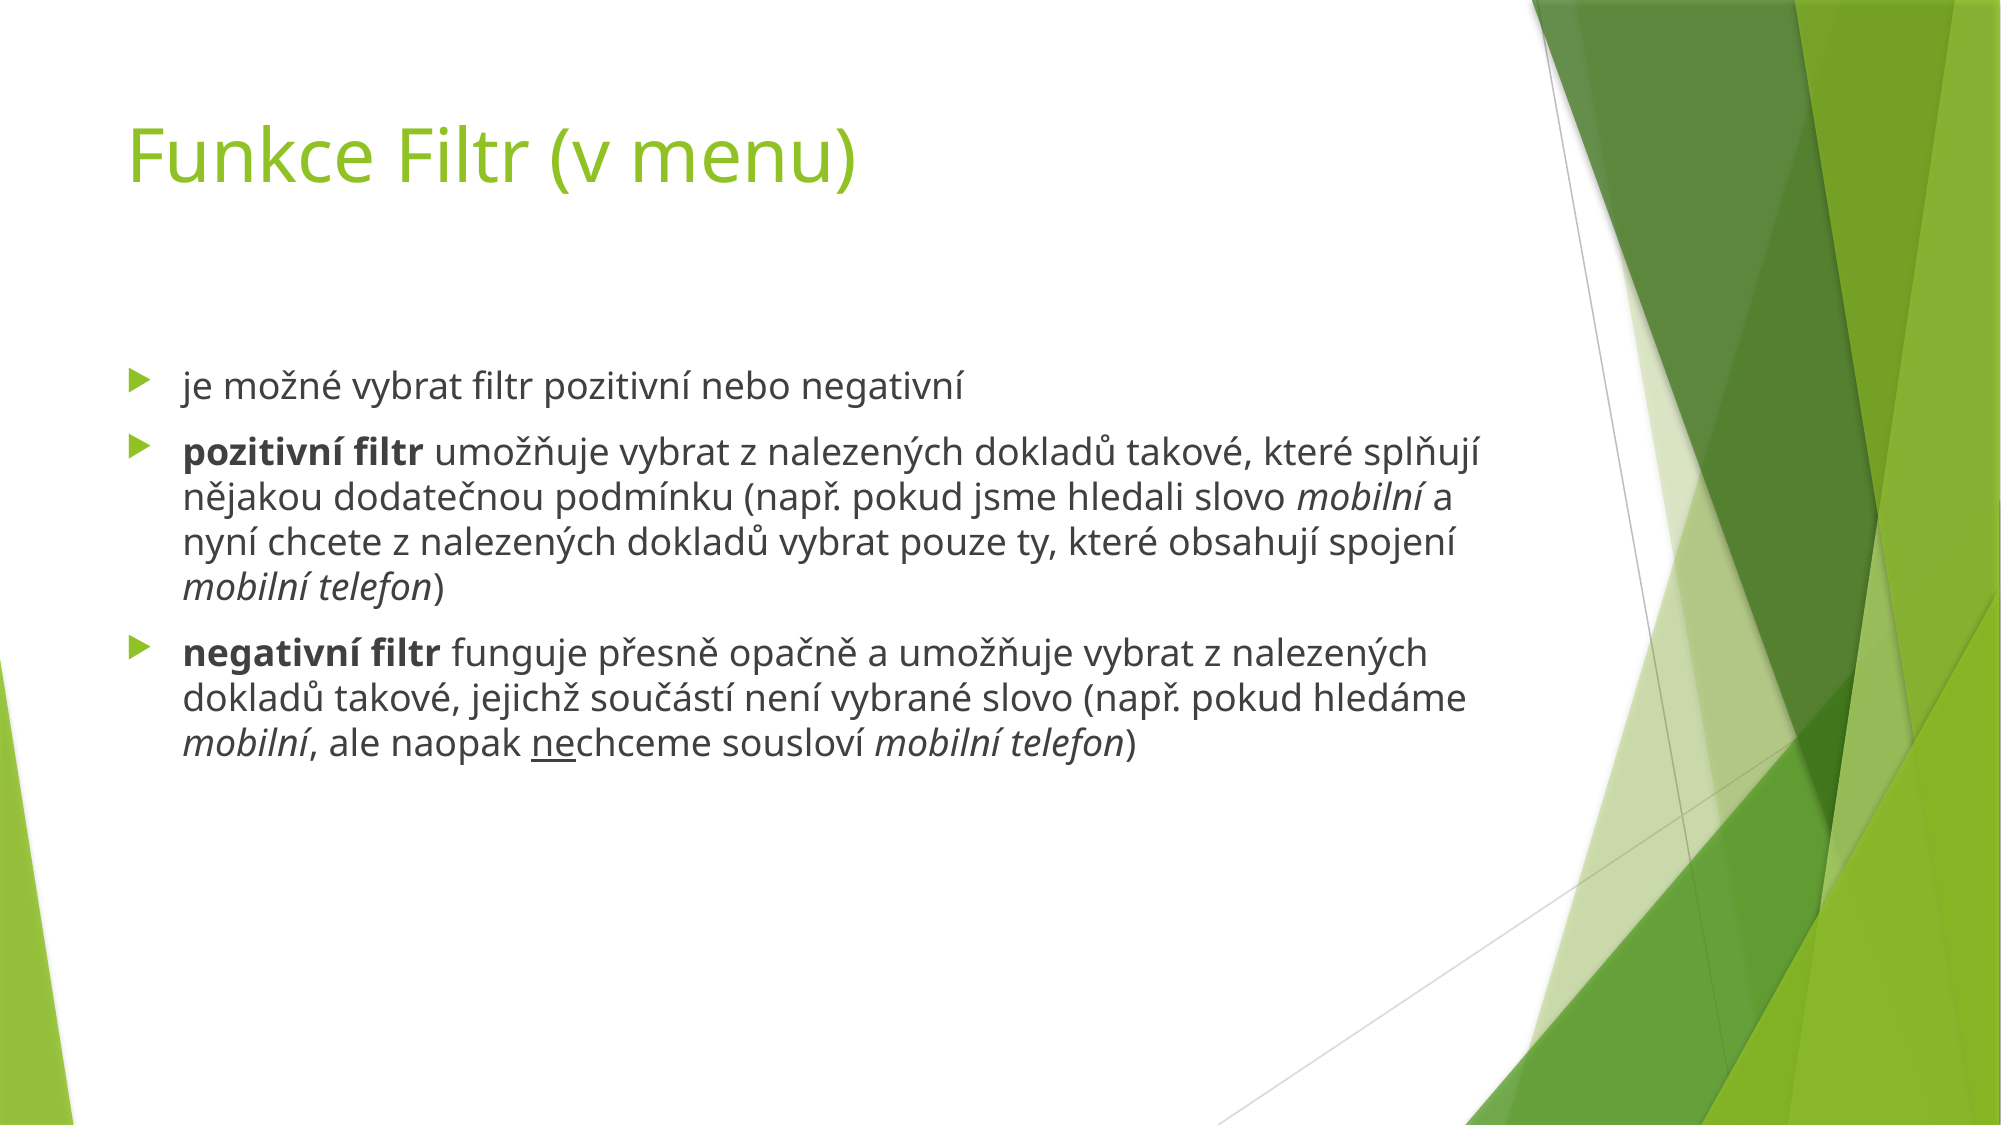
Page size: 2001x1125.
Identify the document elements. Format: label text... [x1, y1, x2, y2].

title Funkce Filtr (v menu) [111, 99, 1522, 317]
list je možné vybrat filtr pozitivní nebo negativní pozitivní filtr umožňuje vybrat z nalezených dokladů takové, které splňují nějakou dodatečnou podmínku (např. pokud jsme hledali slovo mobilní a nyní chcete z nalezených dokladů vybrat pouze ty, které obsahují spojení mobilní telefon) negativní filtr funguje přesně opačně a umožňuje vybrat z nalezených dokladů takové, jejichž součástí není vybrané slovo (např. pokud hledáme mobilní, ale naopak nechceme sousloví mobilní telefon) [111, 354, 1522, 992]
